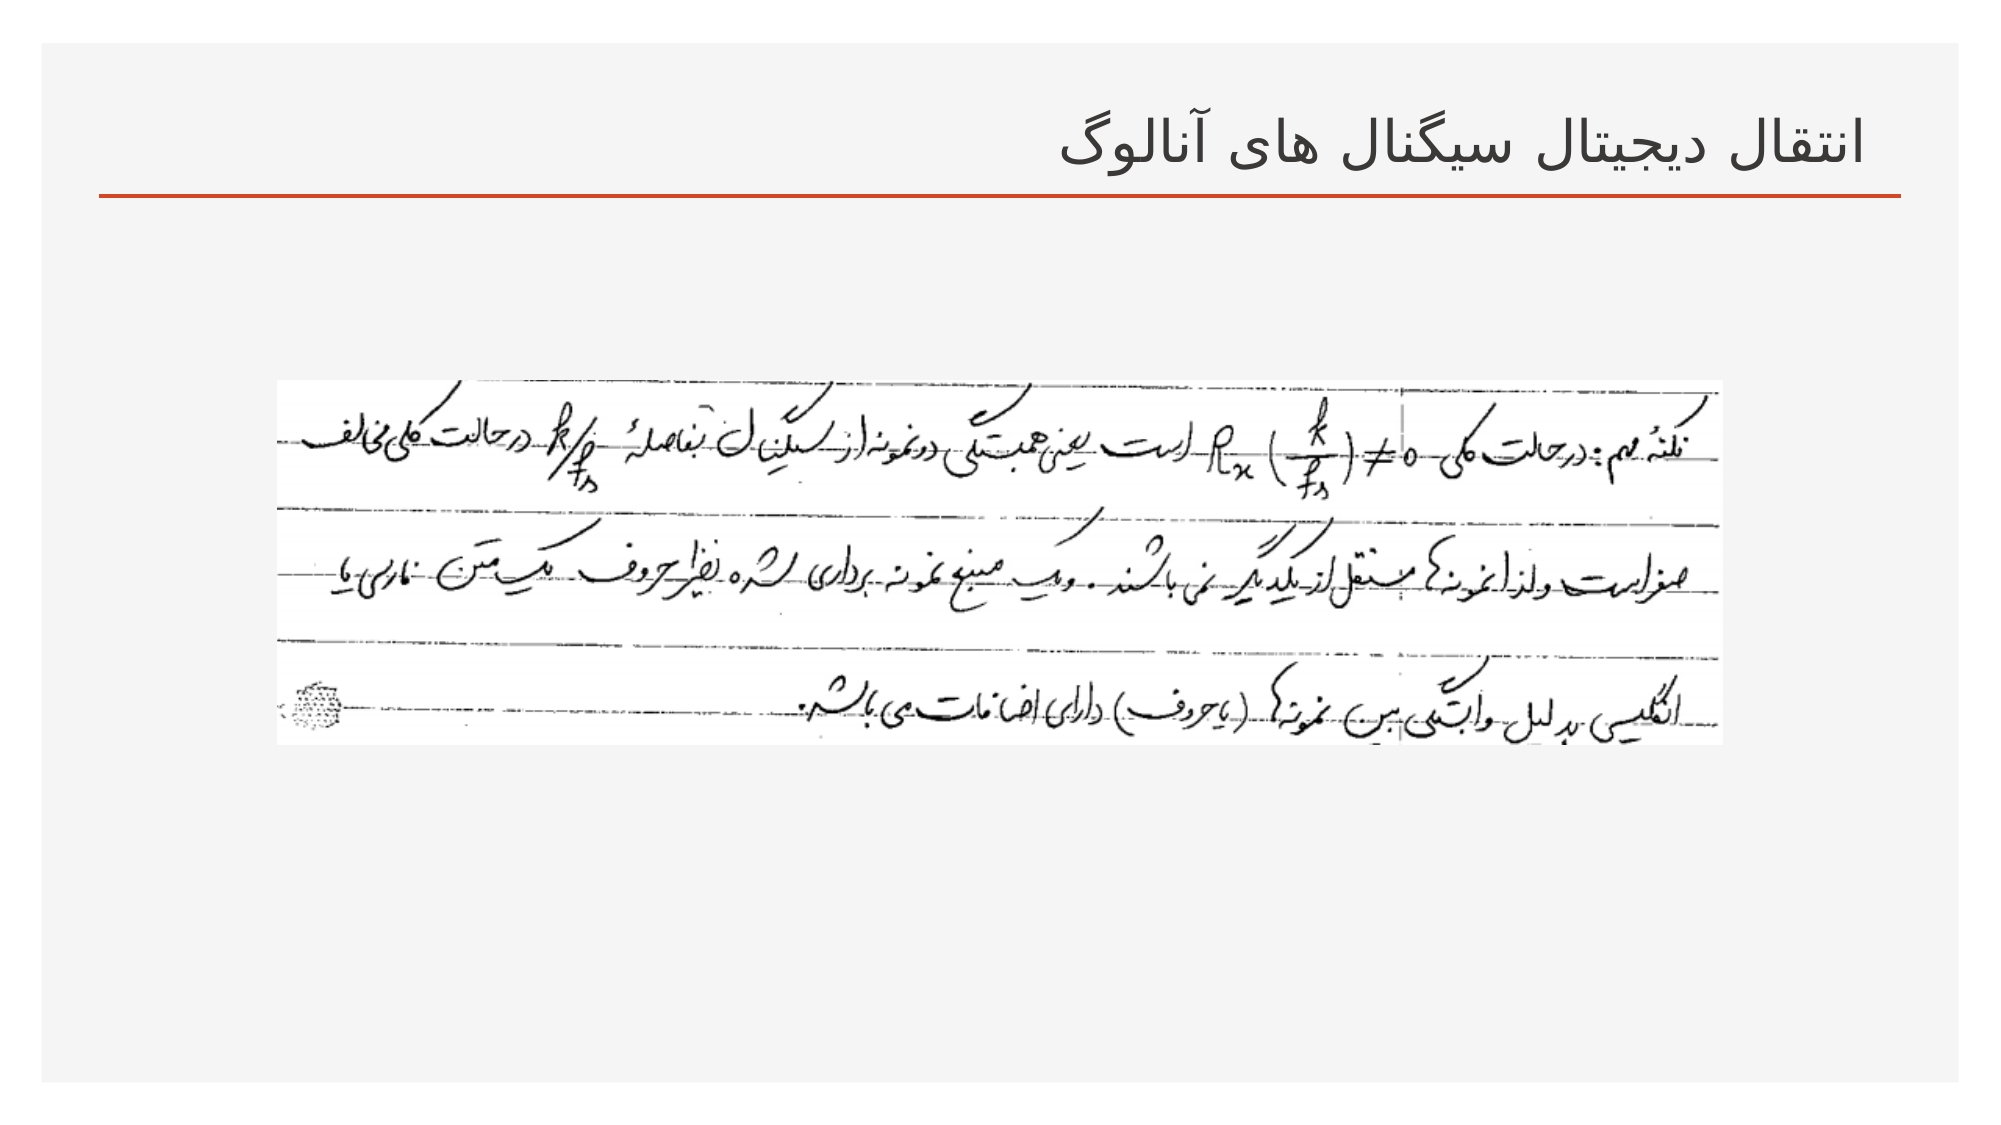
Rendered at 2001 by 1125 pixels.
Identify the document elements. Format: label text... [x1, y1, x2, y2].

picture [277, 380, 1723, 745]
title انتقال دیجیتال سیگنال های آنالوگ [754, 77, 1883, 182]
